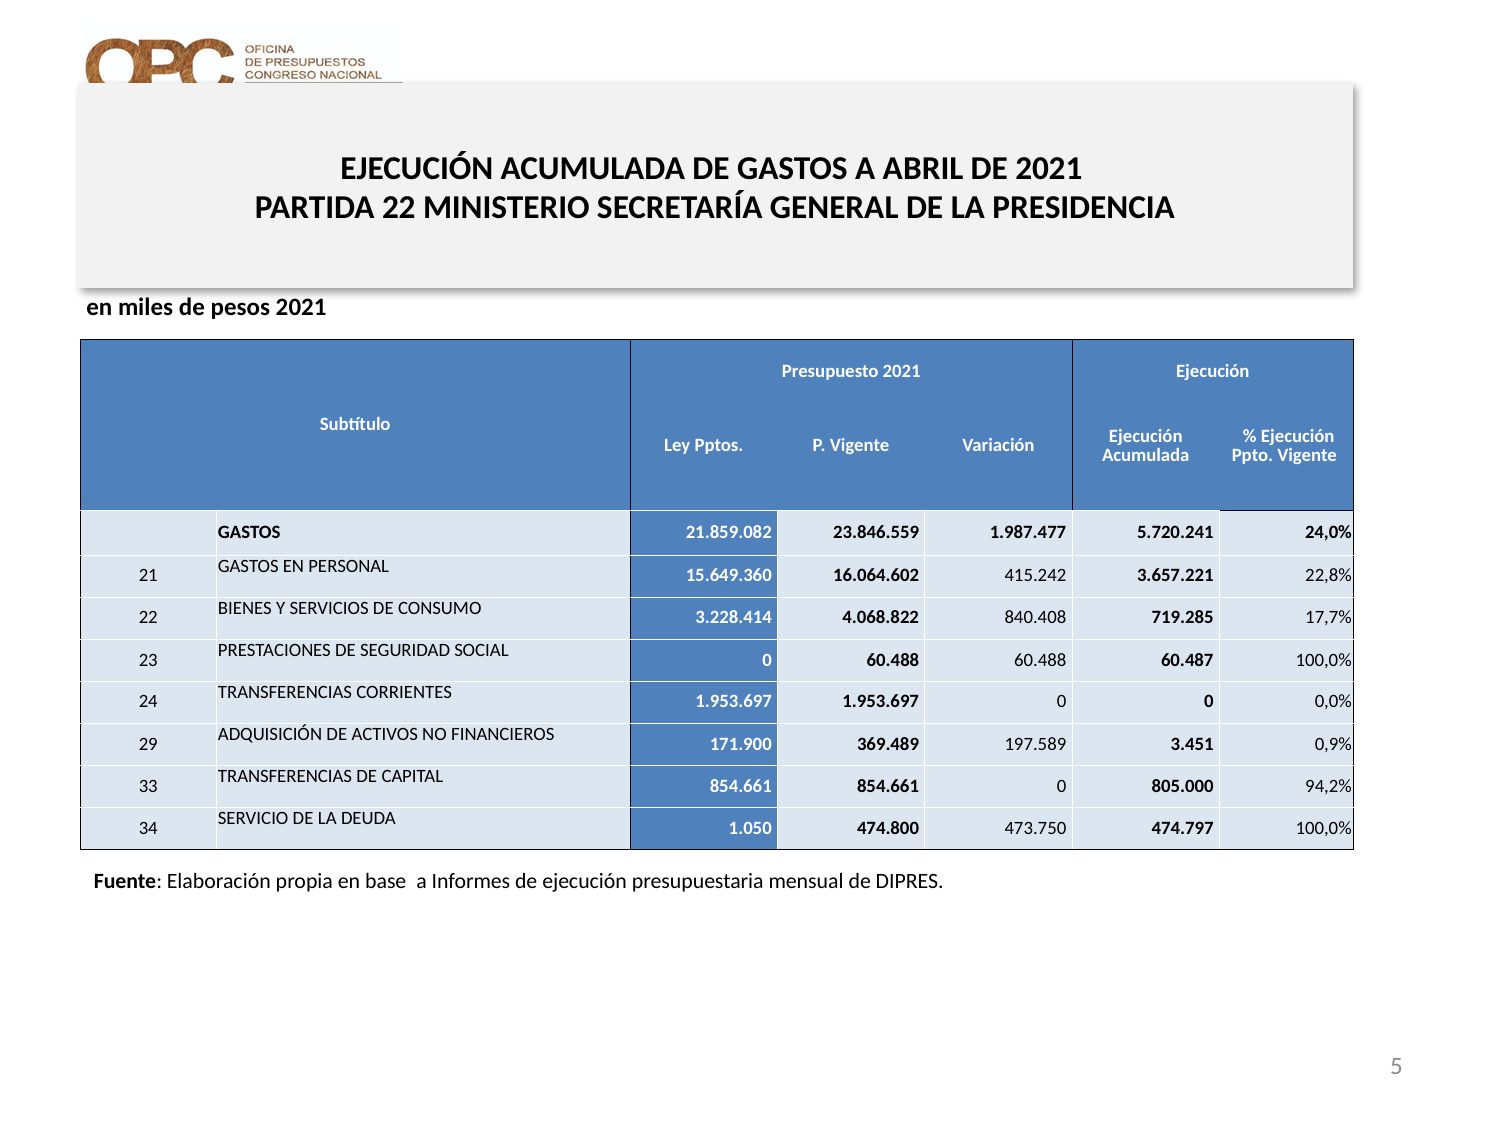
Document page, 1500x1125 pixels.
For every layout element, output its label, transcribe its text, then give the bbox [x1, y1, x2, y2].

table_cell 1.953.697 [631, 682, 777, 723]
table_cell 1.050 [631, 808, 777, 849]
table_cell 0 [631, 640, 777, 681]
table_cell 60.488 [925, 640, 1072, 681]
table_header Subtítulo [81, 340, 630, 510]
table_cell TRANSFERENCIAS DE CAPITAL [217, 766, 630, 807]
table_cell 24 [81, 682, 216, 723]
footer Fuente: Elaboración propia en base a Informes de ejecución presupuestaria mensual de DIPRES. [78, 850, 1367, 911]
title EJECUCIÓN ACUMULADA DE GASTOS A ABRIL DE 2021 PARTIDA 22 MINISTERIO SECRETARÍA GENERAL DE LA PRESIDENCIA [78, 83, 1353, 282]
table_cell 16.064.602 [778, 556, 924, 597]
table_cell 3.657.221 [1073, 556, 1219, 597]
table_cell 0 [925, 766, 1072, 807]
table_cell Ley Pptos. [631, 382, 778, 510]
table_cell 29 [81, 724, 216, 765]
table_cell 4.068.822 [778, 598, 924, 639]
table_cell 33 [81, 766, 216, 807]
table_cell SERVICIO DE LA DEUDA [217, 808, 630, 849]
table_cell 60.487 [1073, 640, 1219, 681]
table_cell 24,0% [1220, 511, 1353, 555]
table_cell [81, 511, 216, 555]
table_cell 719.285 [1073, 598, 1219, 639]
table_cell TRANSFERENCIAS CORRIENTES [217, 682, 630, 723]
table_cell P. Vigente [778, 382, 925, 510]
table_cell 60.488 [778, 640, 924, 681]
table_cell 474.797 [1073, 808, 1219, 849]
text_box en miles de pesos 2021 [71, 282, 1360, 336]
table_cell 854.661 [778, 766, 924, 807]
table_cell 0 [1073, 682, 1219, 723]
table_cell 3.228.414 [631, 598, 777, 639]
table_cell PRESTACIONES DE SEGURIDAD SOCIAL [217, 640, 630, 681]
table_cell 415.242 [925, 556, 1072, 597]
table_cell 100,0% [1220, 640, 1353, 681]
table_cell 369.489 [778, 724, 924, 765]
slide_number 5 [1067, 1035, 1418, 1095]
table_cell ADQUISICIÓN DE ACTIVOS NO FINANCIEROS [217, 724, 630, 765]
table_header Ejecución [1073, 340, 1353, 382]
table_cell 0 [925, 682, 1072, 723]
table_cell 22,8% [1220, 556, 1353, 597]
picture [82, 22, 403, 83]
table_cell 1.953.697 [778, 682, 924, 723]
table_cell 100,0% [1220, 808, 1353, 849]
table_cell 5.720.241 [1073, 511, 1219, 555]
table_cell 197.589 [925, 724, 1072, 765]
table_cell GASTOS [217, 511, 630, 555]
table_cell 21.859.082 [631, 511, 777, 555]
table_cell 94,2% [1220, 766, 1353, 807]
table_cell 23.846.559 [778, 511, 924, 555]
table_cell BIENES Y SERVICIOS DE CONSUMO [217, 598, 630, 639]
table_cell 473.750 [925, 808, 1072, 849]
table_cell 1.987.477 [925, 511, 1072, 555]
table_cell 171.900 [631, 724, 777, 765]
table_cell 23 [81, 640, 216, 681]
table_cell 22 [81, 598, 216, 639]
table_cell % Ejecución Ppto. Vigente [1219, 382, 1353, 510]
table_cell 34 [81, 808, 216, 849]
table_header Presupuesto 2021 [631, 340, 1072, 382]
table_cell 474.800 [778, 808, 924, 849]
table_cell 805.000 [1073, 766, 1219, 807]
table_cell 0,9% [1220, 724, 1353, 765]
table_cell Variación [925, 382, 1072, 510]
table_cell 21 [81, 556, 216, 597]
table_cell 854.661 [631, 766, 777, 807]
table_cell 17,7% [1220, 598, 1353, 639]
table_cell 0,0% [1220, 682, 1353, 723]
table_cell 15.649.360 [631, 556, 777, 597]
table_cell 3.451 [1073, 724, 1219, 765]
table_cell Ejecución Acumulada [1073, 382, 1219, 510]
table_cell 840.408 [925, 598, 1072, 639]
table_cell GASTOS EN PERSONAL [217, 556, 630, 597]
